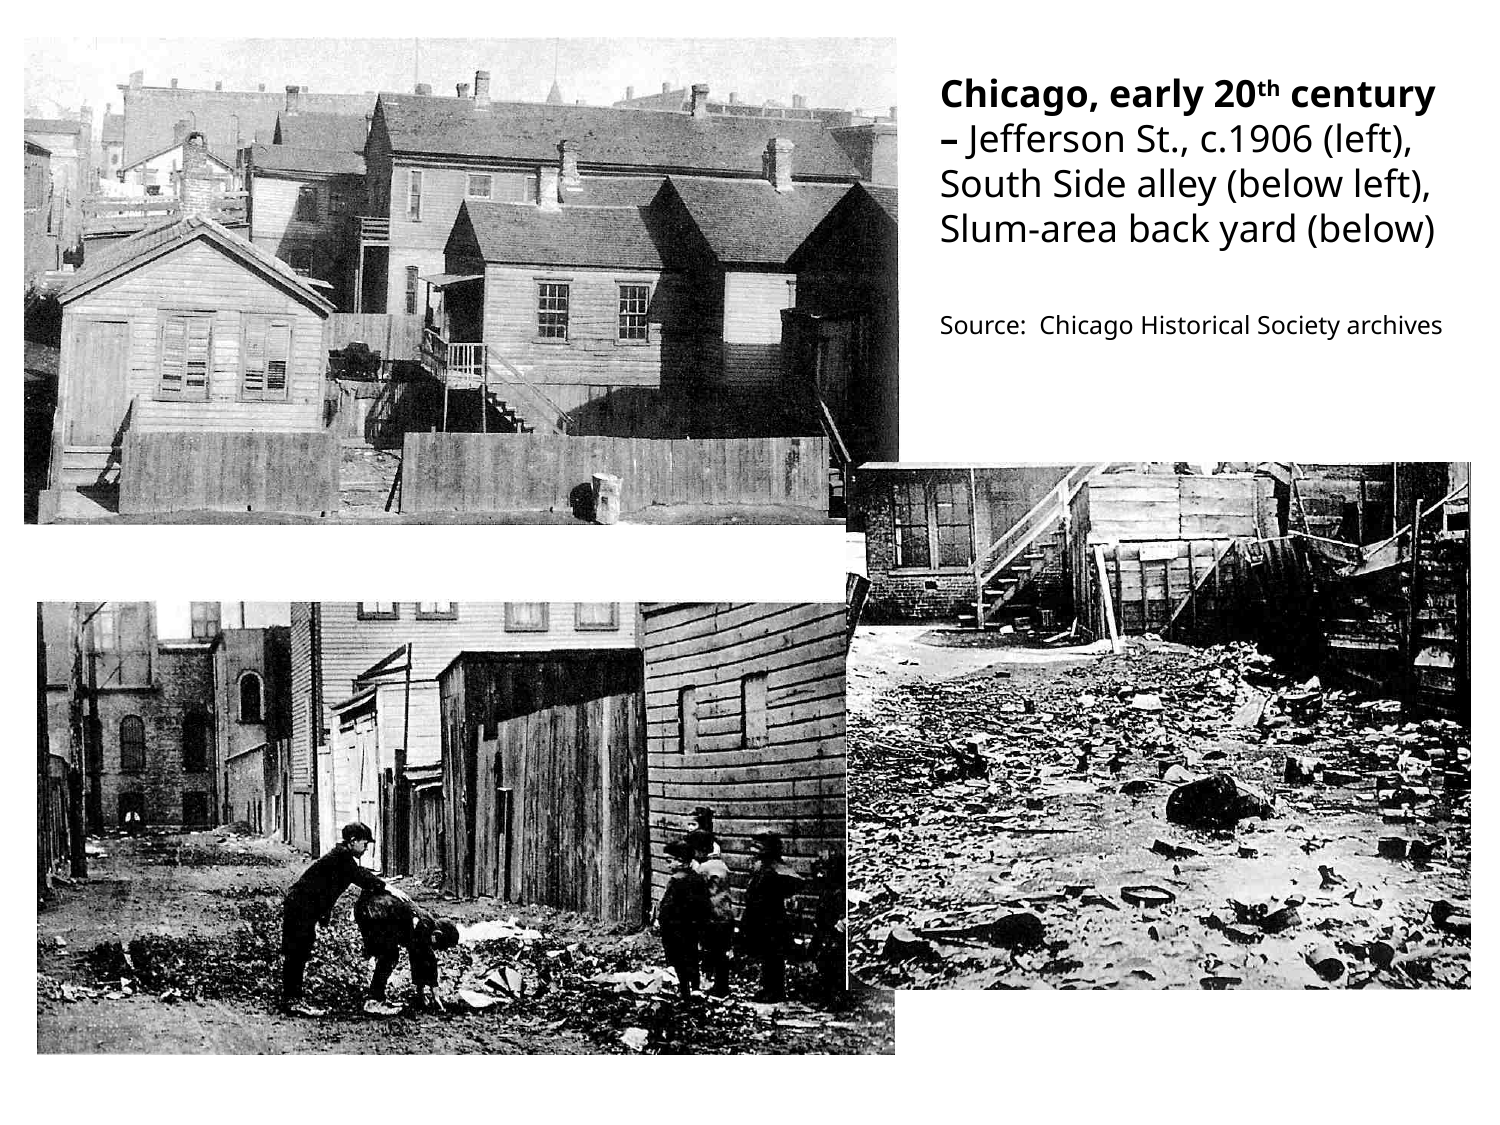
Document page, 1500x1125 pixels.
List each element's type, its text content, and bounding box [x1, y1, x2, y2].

text_box Chicago, early 20th century – Jefferson St., c.1906 (left), South Side alley (below left), Slum-area back yard (below) Source: Chicago Historical Society archives [924, 62, 1475, 348]
picture [24, 37, 1471, 1055]
